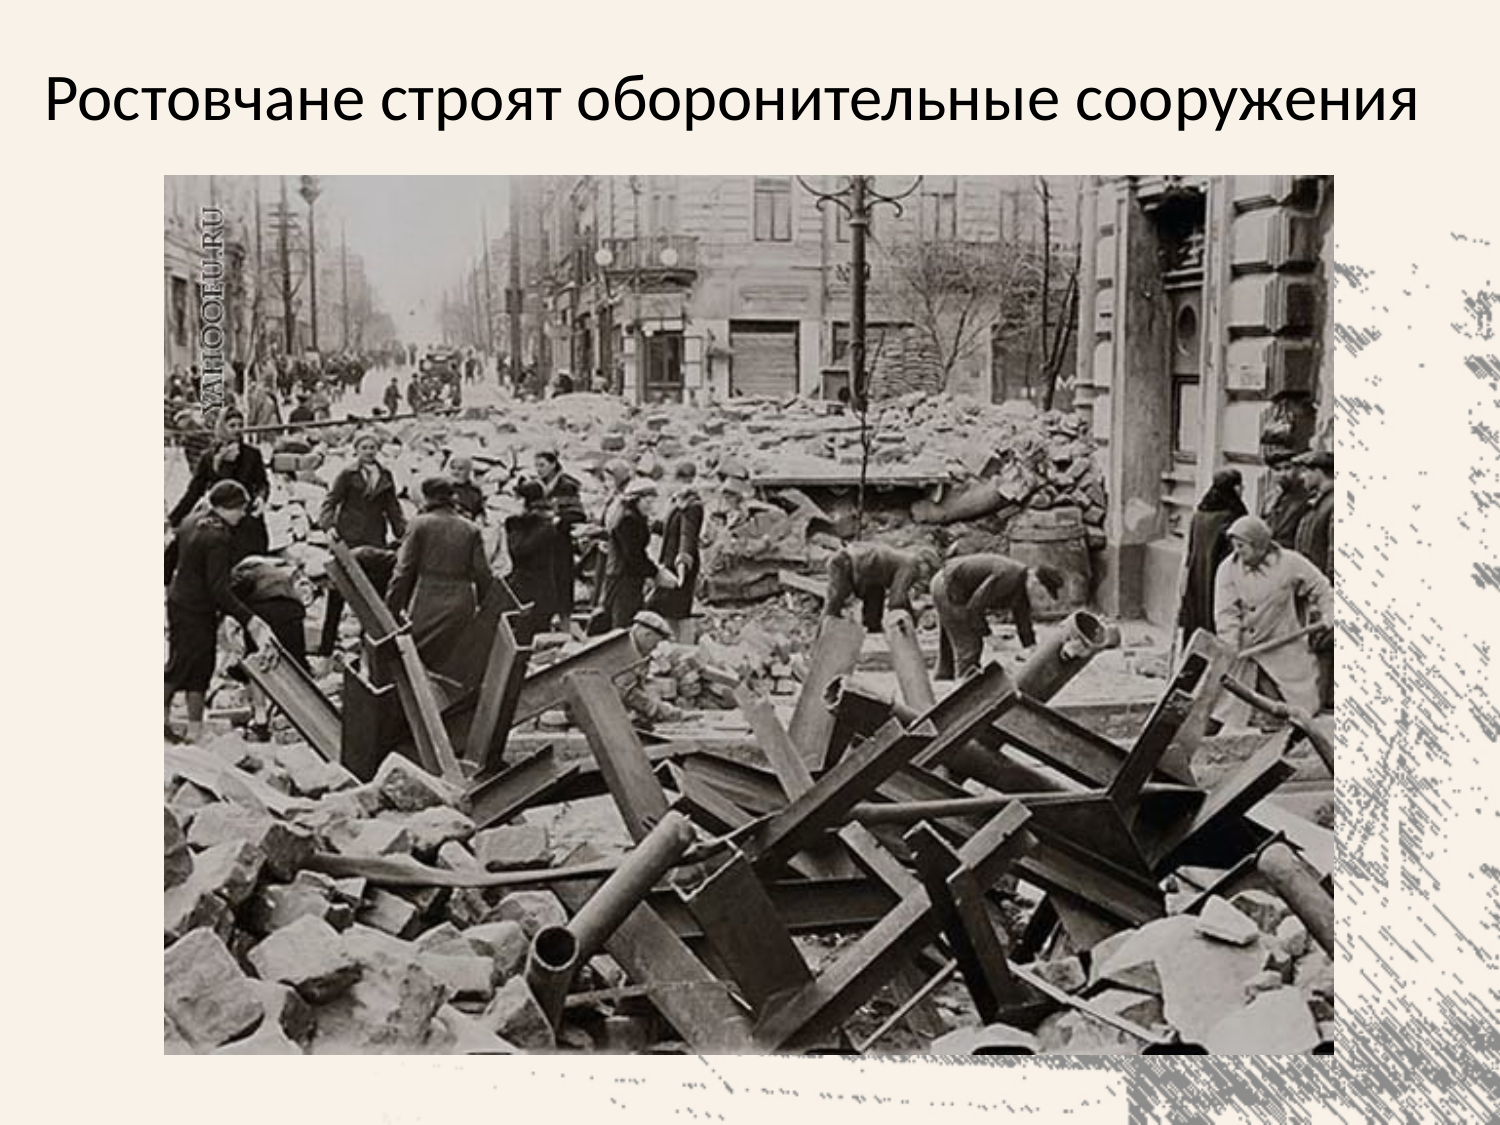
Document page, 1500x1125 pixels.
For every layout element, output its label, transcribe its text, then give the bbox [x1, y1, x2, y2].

picture [163, 175, 1334, 1055]
text_box Ростовчане строят оборонительные сооружения [29, 46, 1437, 142]
